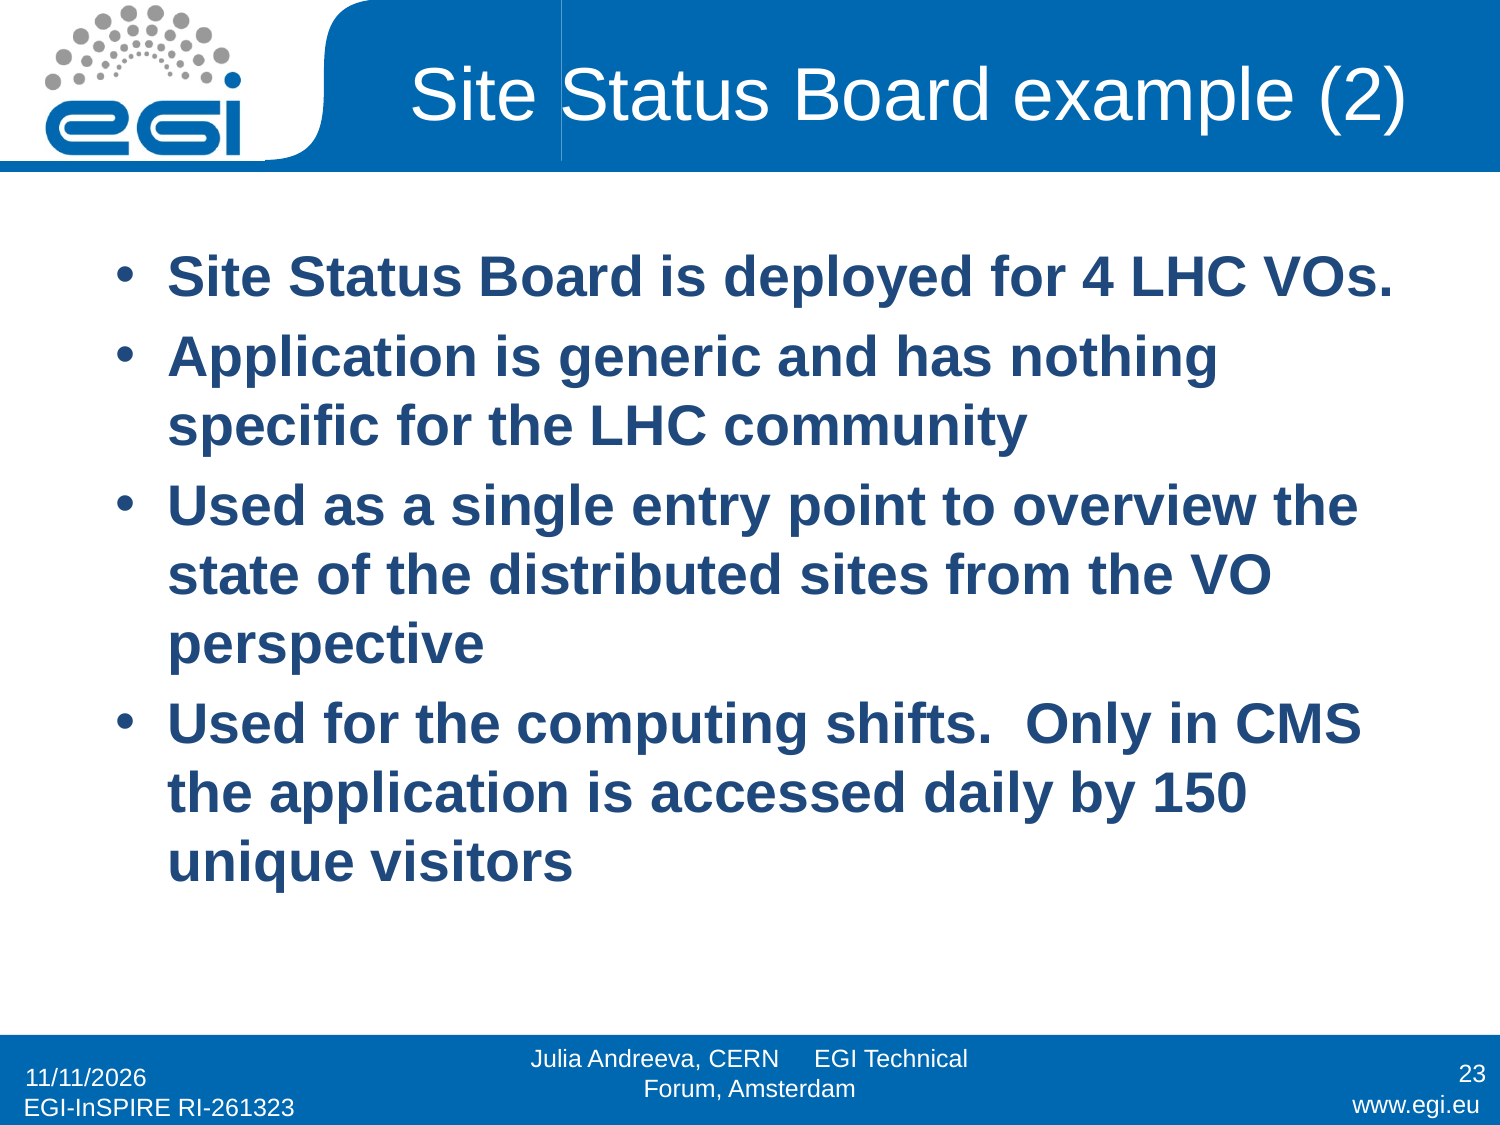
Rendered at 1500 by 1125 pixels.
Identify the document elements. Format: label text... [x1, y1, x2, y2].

picture [0, 0, 265, 161]
title Site Status Board example (2) [348, 18, 1471, 162]
list Site Status Board is deployed for 4 LHC VOs. Application is generic and has nothing specific for the LHC community Used as a single entry point to overview the state of the distributed sites from the VO perspective Used for the computing shifts. Only in CMS the application is accessed daily by 150 unique visitors [100, 231, 1426, 975]
slide_number 23 [1151, 1042, 1500, 1103]
footer Julia Andreeva, CERN EGI Technical Forum, Amsterdam [512, 1042, 988, 1103]
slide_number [10, 1046, 361, 1106]
